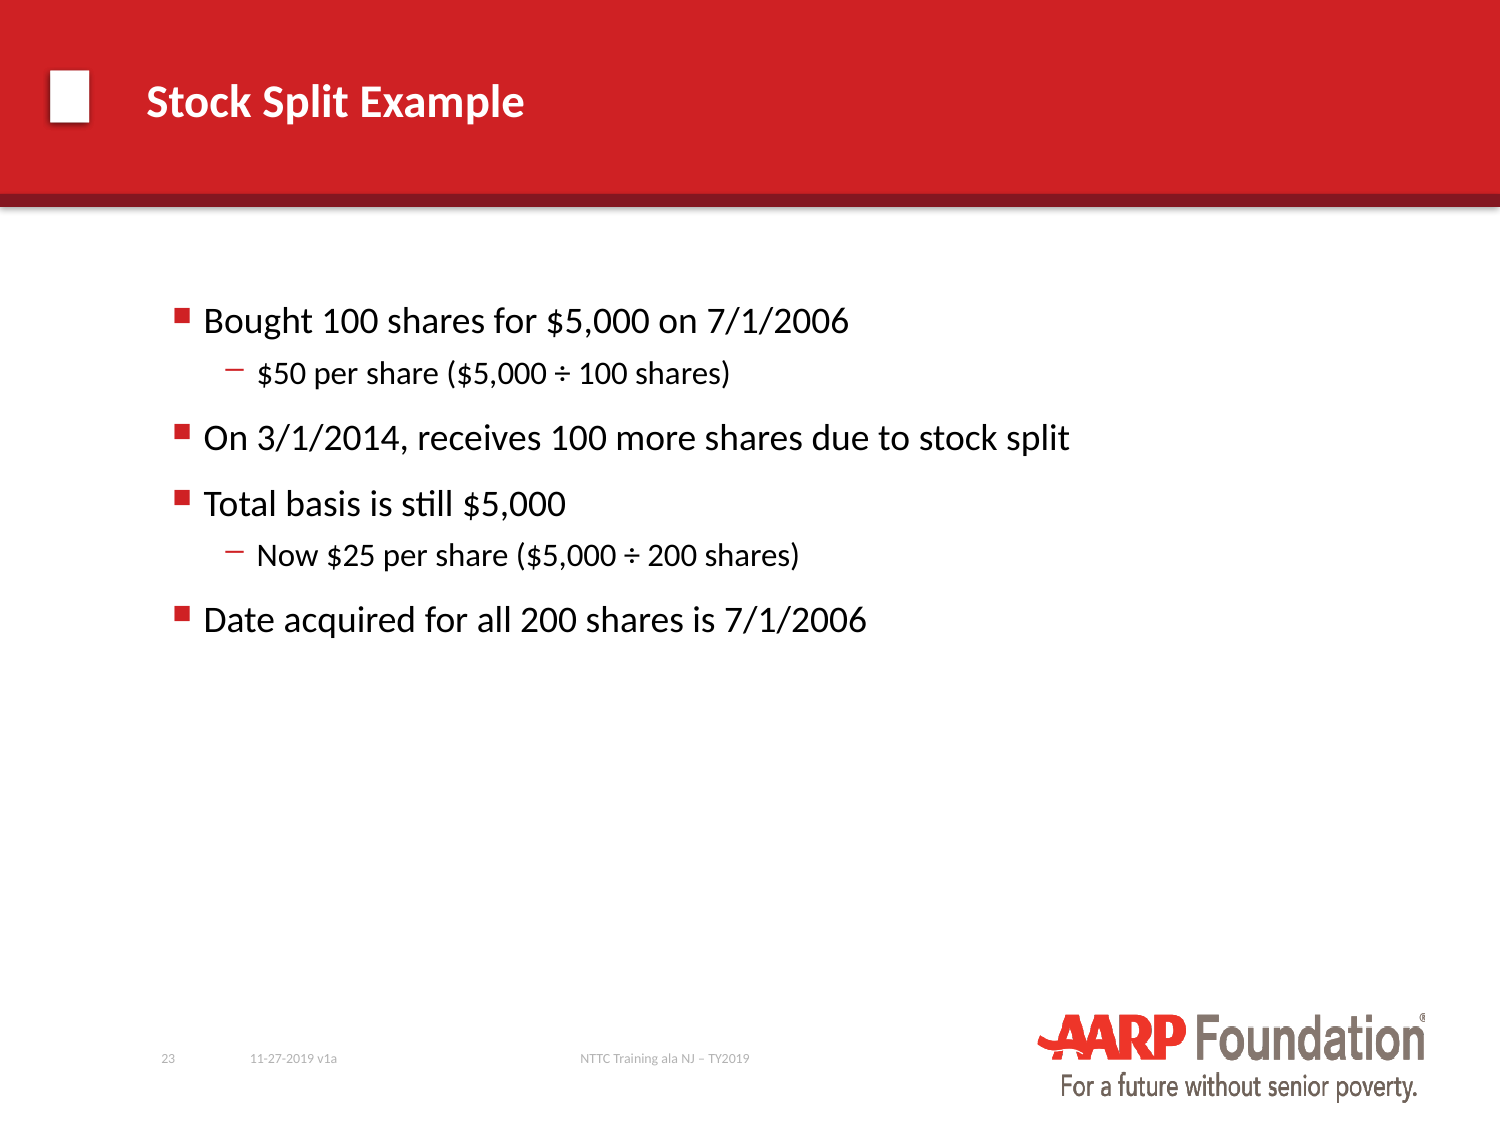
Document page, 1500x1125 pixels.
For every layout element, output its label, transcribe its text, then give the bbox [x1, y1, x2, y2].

list Bought 100 shares for $5,000 on 7/1/2006 $50 per share ($5,000 ÷ 100 shares) On 3/1/2014, receives 100 more shares due to stock split Total basis is still $5,000 Now $25 per share ($5,000 ÷ 200 shares) Date acquired for all 200 shares is 7/1/2006 [157, 288, 1358, 949]
title Stock Split Example [131, 4, 1331, 193]
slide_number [234, 1027, 399, 1088]
slide_number 23 [75, 1027, 191, 1088]
footer NTTC Training ala NJ – TY2019 [427, 1027, 903, 1088]
